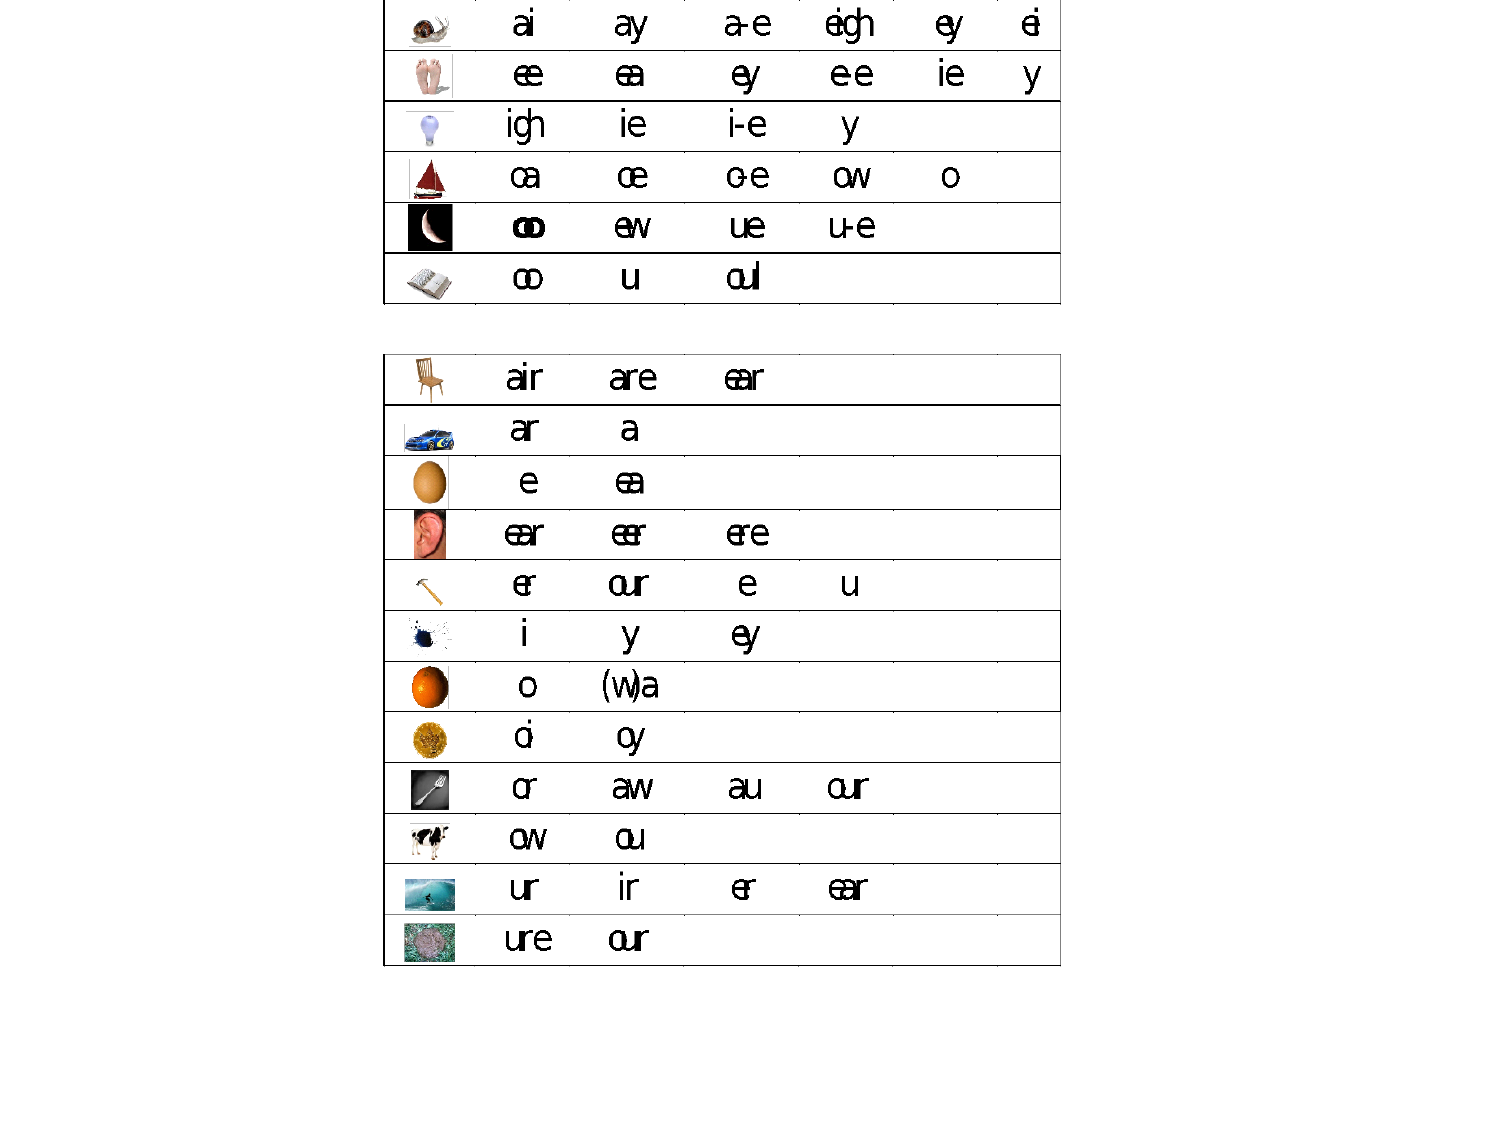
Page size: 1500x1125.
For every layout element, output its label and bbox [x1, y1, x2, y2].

text_box [383, 0, 1065, 967]
